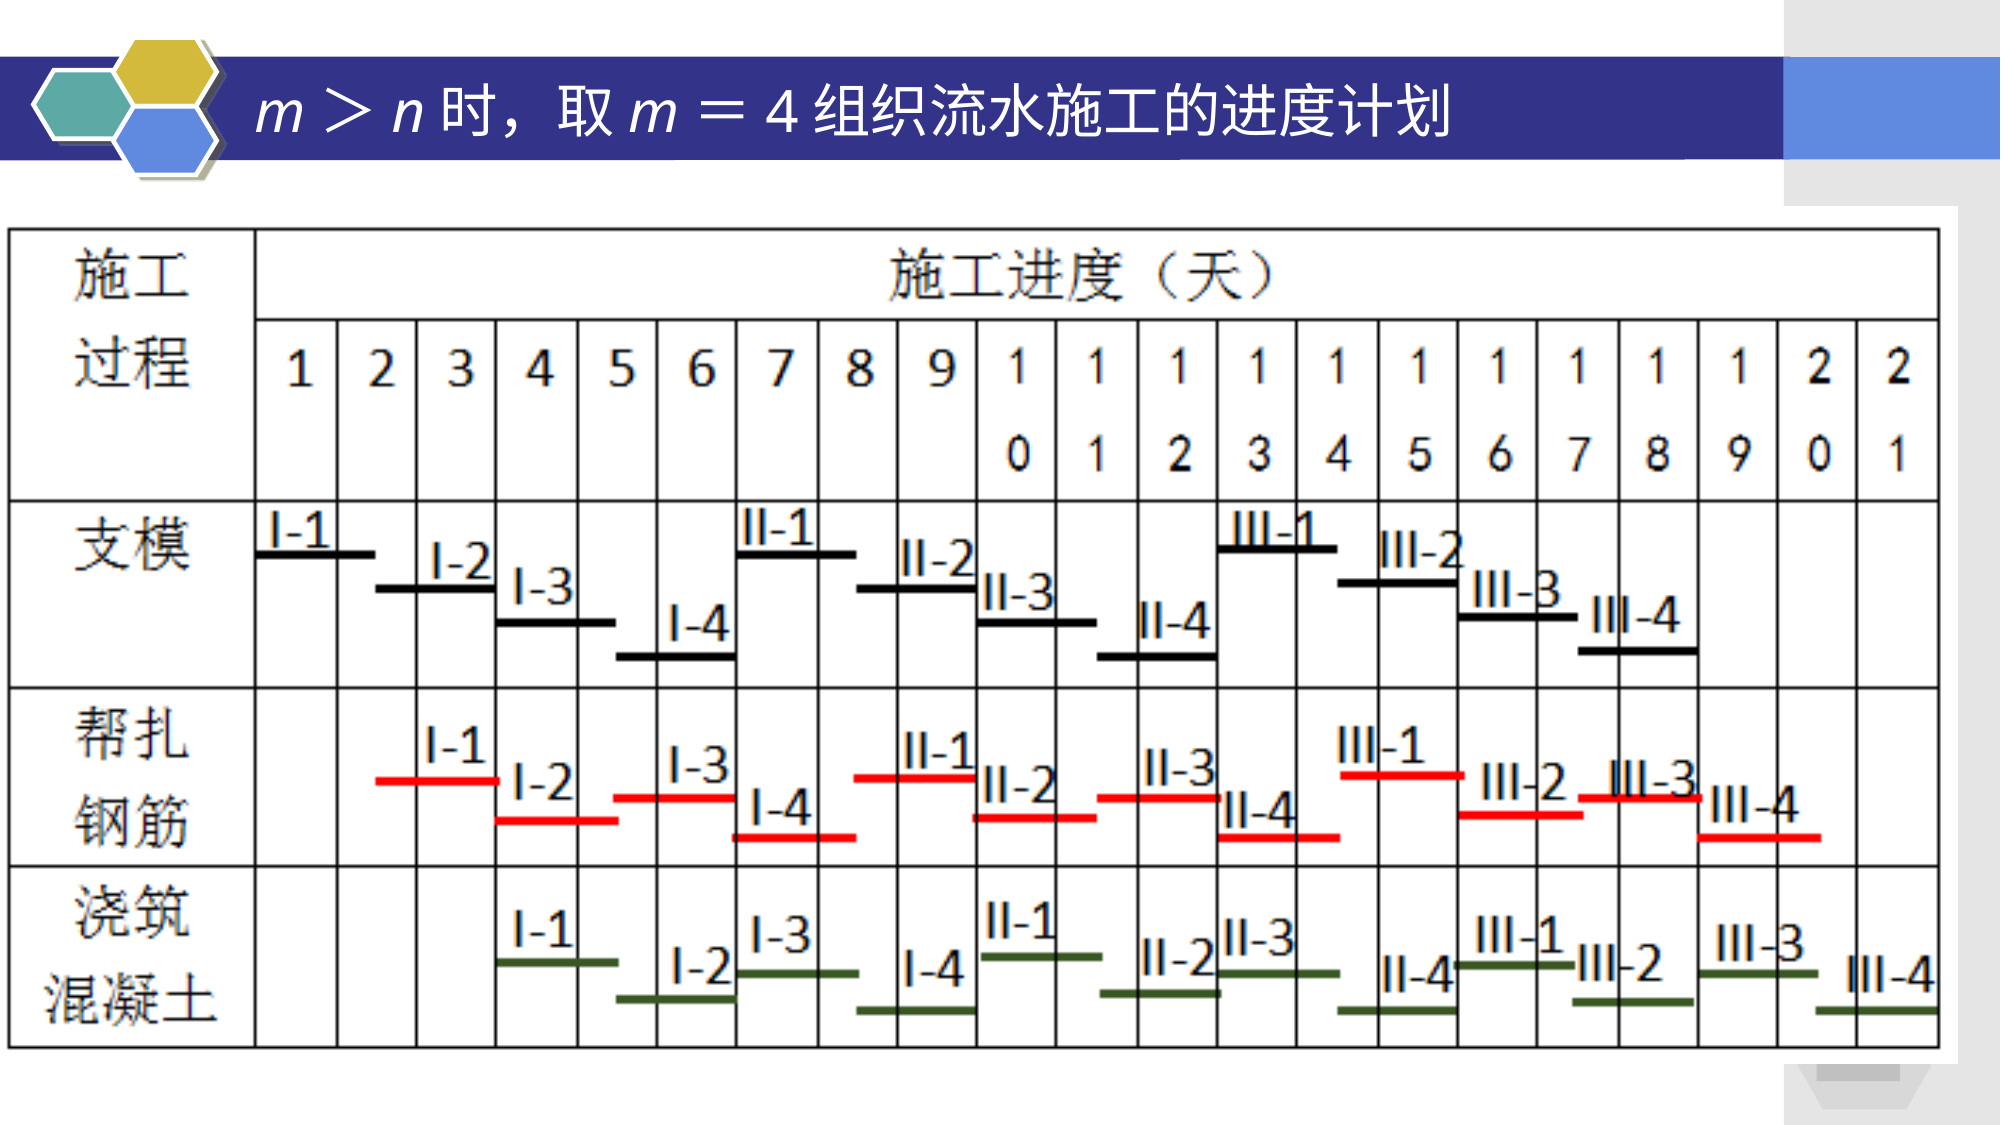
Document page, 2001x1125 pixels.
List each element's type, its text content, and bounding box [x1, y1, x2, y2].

text_box m＞n时，取m＝4组织流水施工的进度计划 [239, 65, 1690, 153]
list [0, 206, 1958, 1064]
slide_number [1816, 1075, 1901, 1082]
